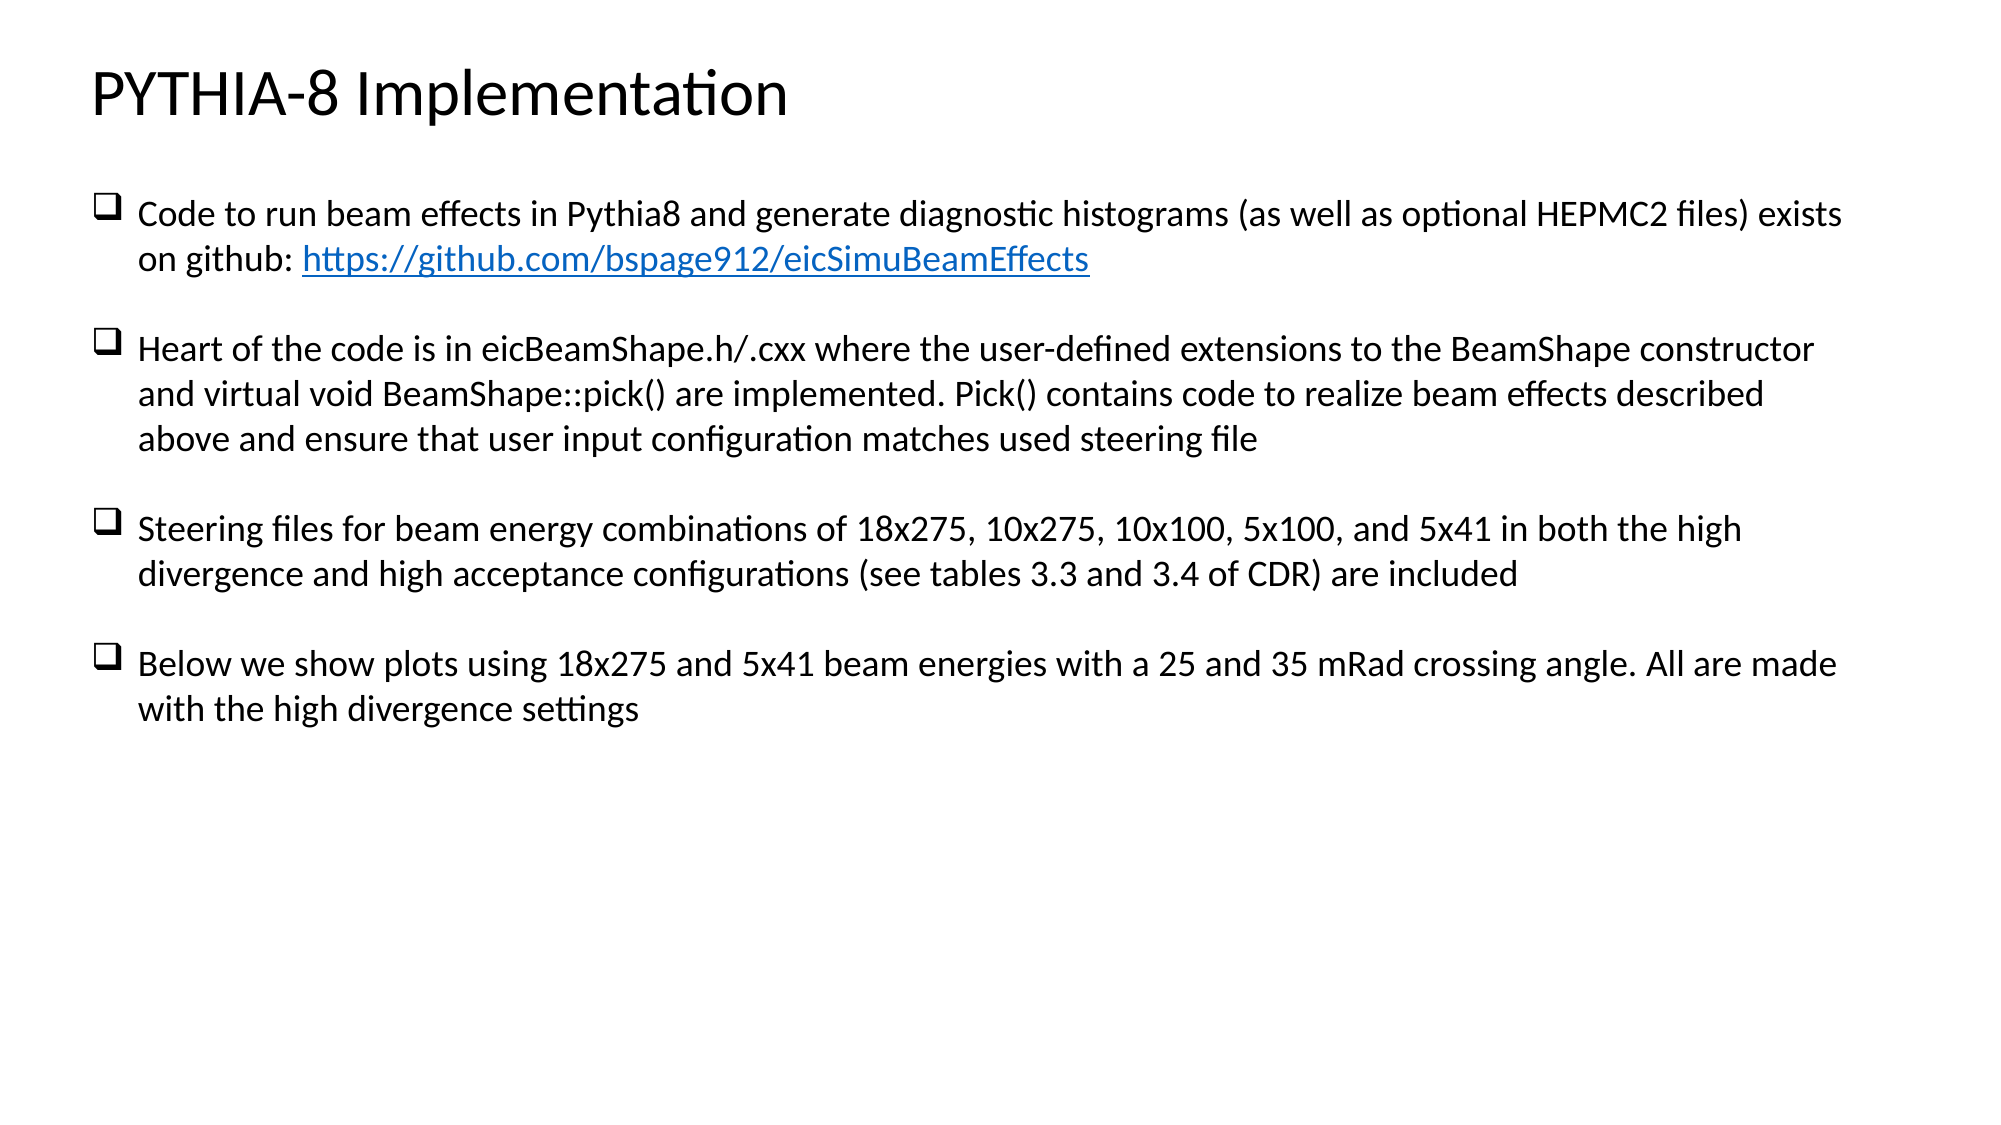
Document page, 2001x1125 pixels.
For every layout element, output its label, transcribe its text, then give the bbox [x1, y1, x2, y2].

text_box PYTHIA-8 Implementation [76, 41, 1455, 137]
text_box Code to run beam effects in Pythia8 and generate diagnostic histograms (as well as optional HEPMC2 files) exists on github: https://github.com/bspage912/eicSimuBeamEffects Heart of the code is in eicBeamShape.h/.cxx where the user-defined extensions to the BeamShape constructor and virtual void BeamShape::pick() are implemented. Pick() contains code to realize beam effects described above and ensure that user input configuration matches used steering file Steering files for beam energy combinations of 18x275, 10x275, 10x100, 5x100, and 5x41 in both the high divergence and high acceptance configurations (see tables 3.3 and 3.4 of CDR) are included Below we show plots using 18x275 and 5x41 beam energies with a 25 and 35 mRad crossing angle. All are made with the high divergence settings [76, 181, 1877, 737]
